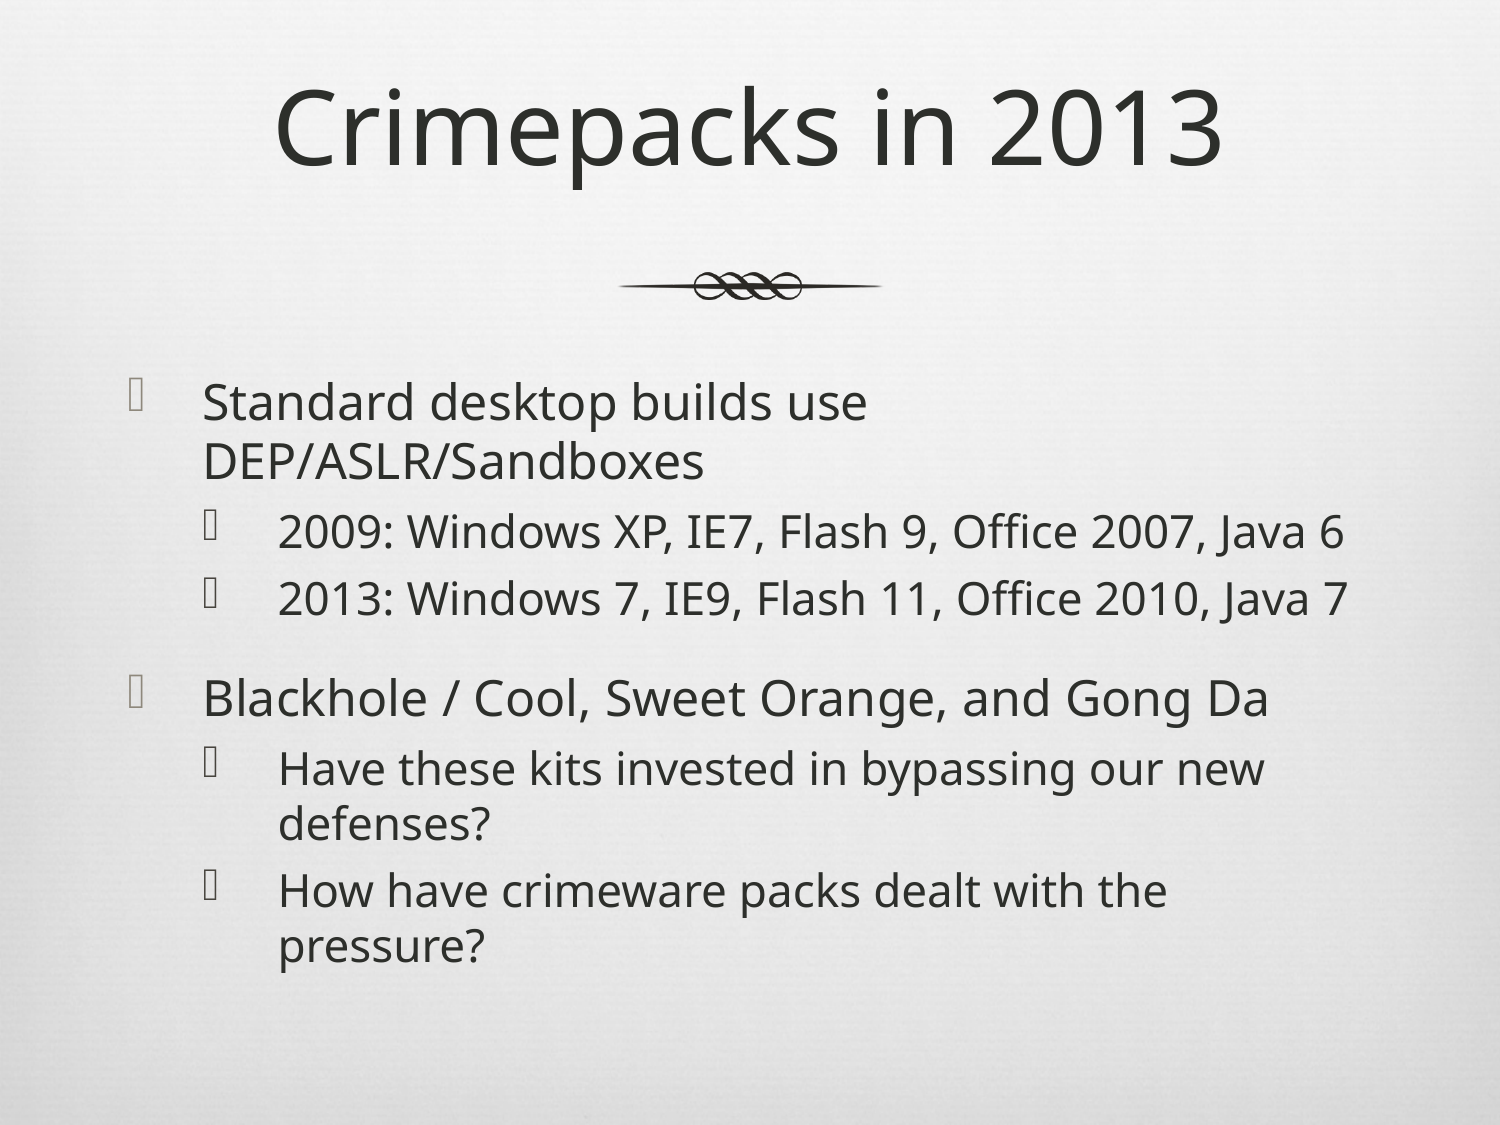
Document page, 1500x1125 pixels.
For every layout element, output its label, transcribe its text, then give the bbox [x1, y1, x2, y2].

title Crimepacks in 2013 [112, 11, 1388, 236]
picture [615, 272, 885, 300]
list Standard desktop builds use DEP/ASLR/Sandboxes 2009: Windows XP, IE7, Flash 9, Office 2007, Java 6 2013: Windows 7, IE9, Flash 11, Office 2010, Java 7 Blackhole / Cool, Sweet Orange, and Gong Da Have these kits invested in bypassing our new defenses? How have crimeware packs dealt with the pressure? [112, 362, 1388, 963]
